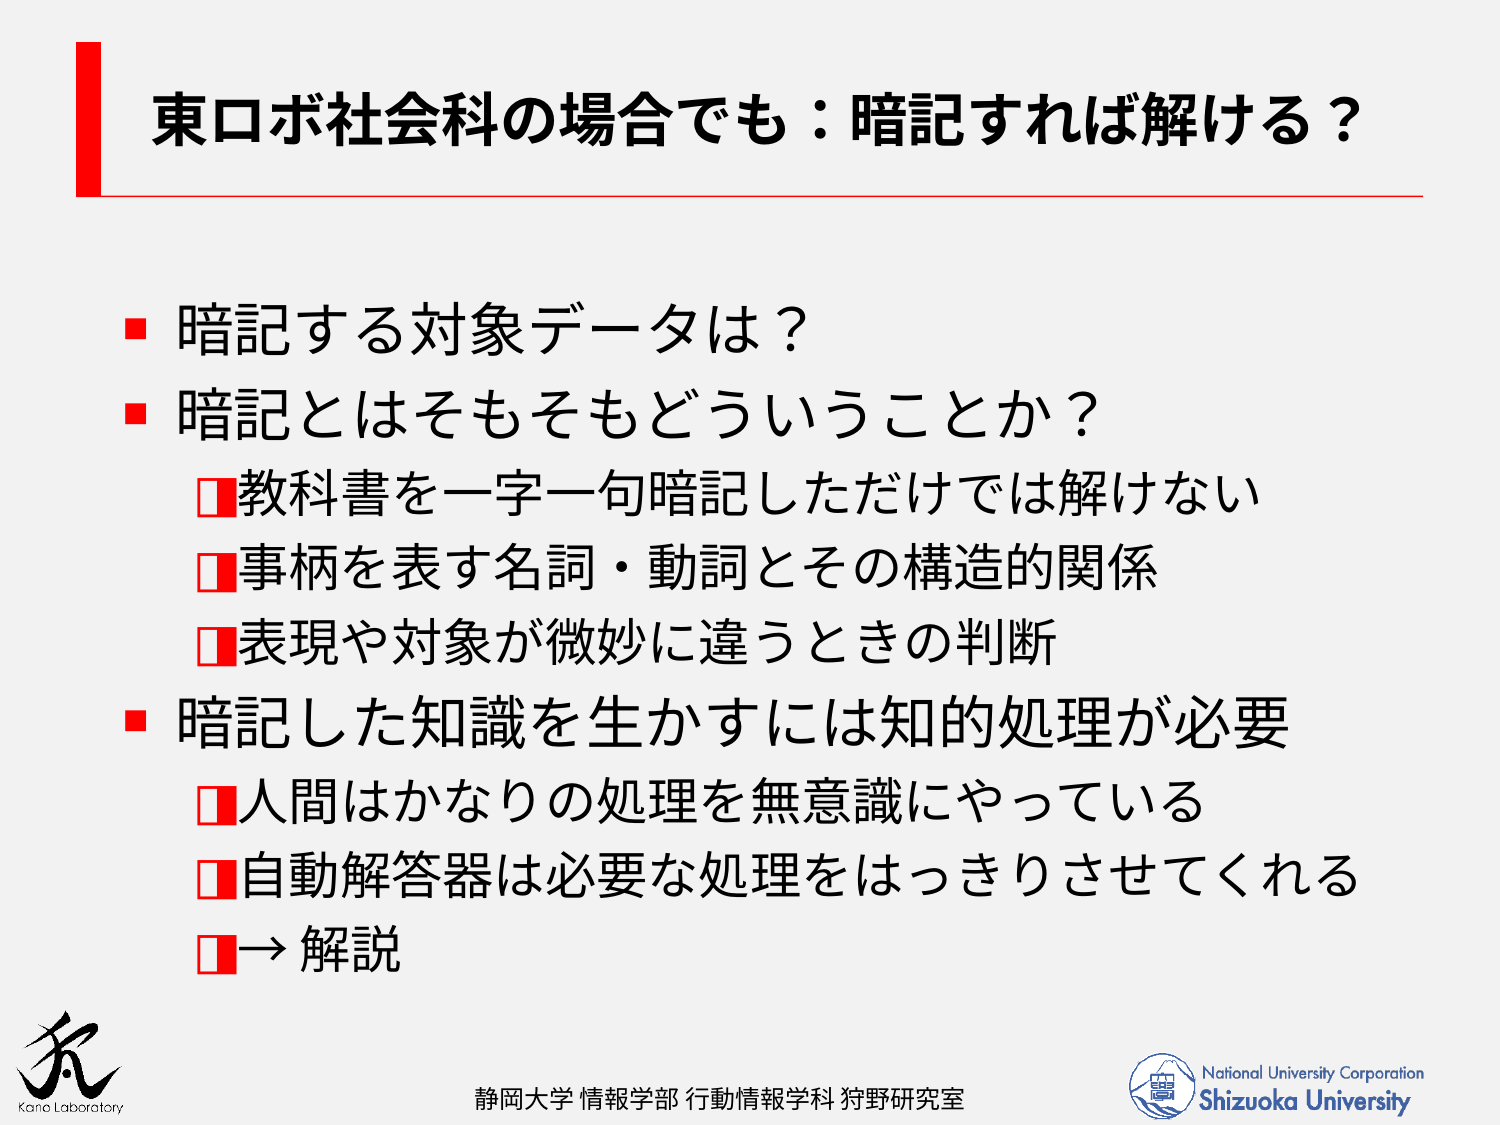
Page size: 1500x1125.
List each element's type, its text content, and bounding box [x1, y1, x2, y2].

picture [1128, 1052, 1196, 1120]
picture [1198, 1063, 1425, 1117]
picture [0, 980, 153, 1125]
title 東ロボ社会科の場合でも：暗記すれば解ける？ [135, 42, 1426, 195]
list 暗記する対象データは？ 暗記とはそもそもどういうことか？ 教科書を一字一句暗記しただけでは解けない 事柄を表す名詞・動詞とその構造的関係 表現や対象が微妙に違うときの判断 暗記した知識を生かすには知的処理が必要 人間はかなりの処理を無意識にやっている 自動解答器は必要な処理をはっきりさせてくれる →解説 [106, 285, 1385, 1039]
